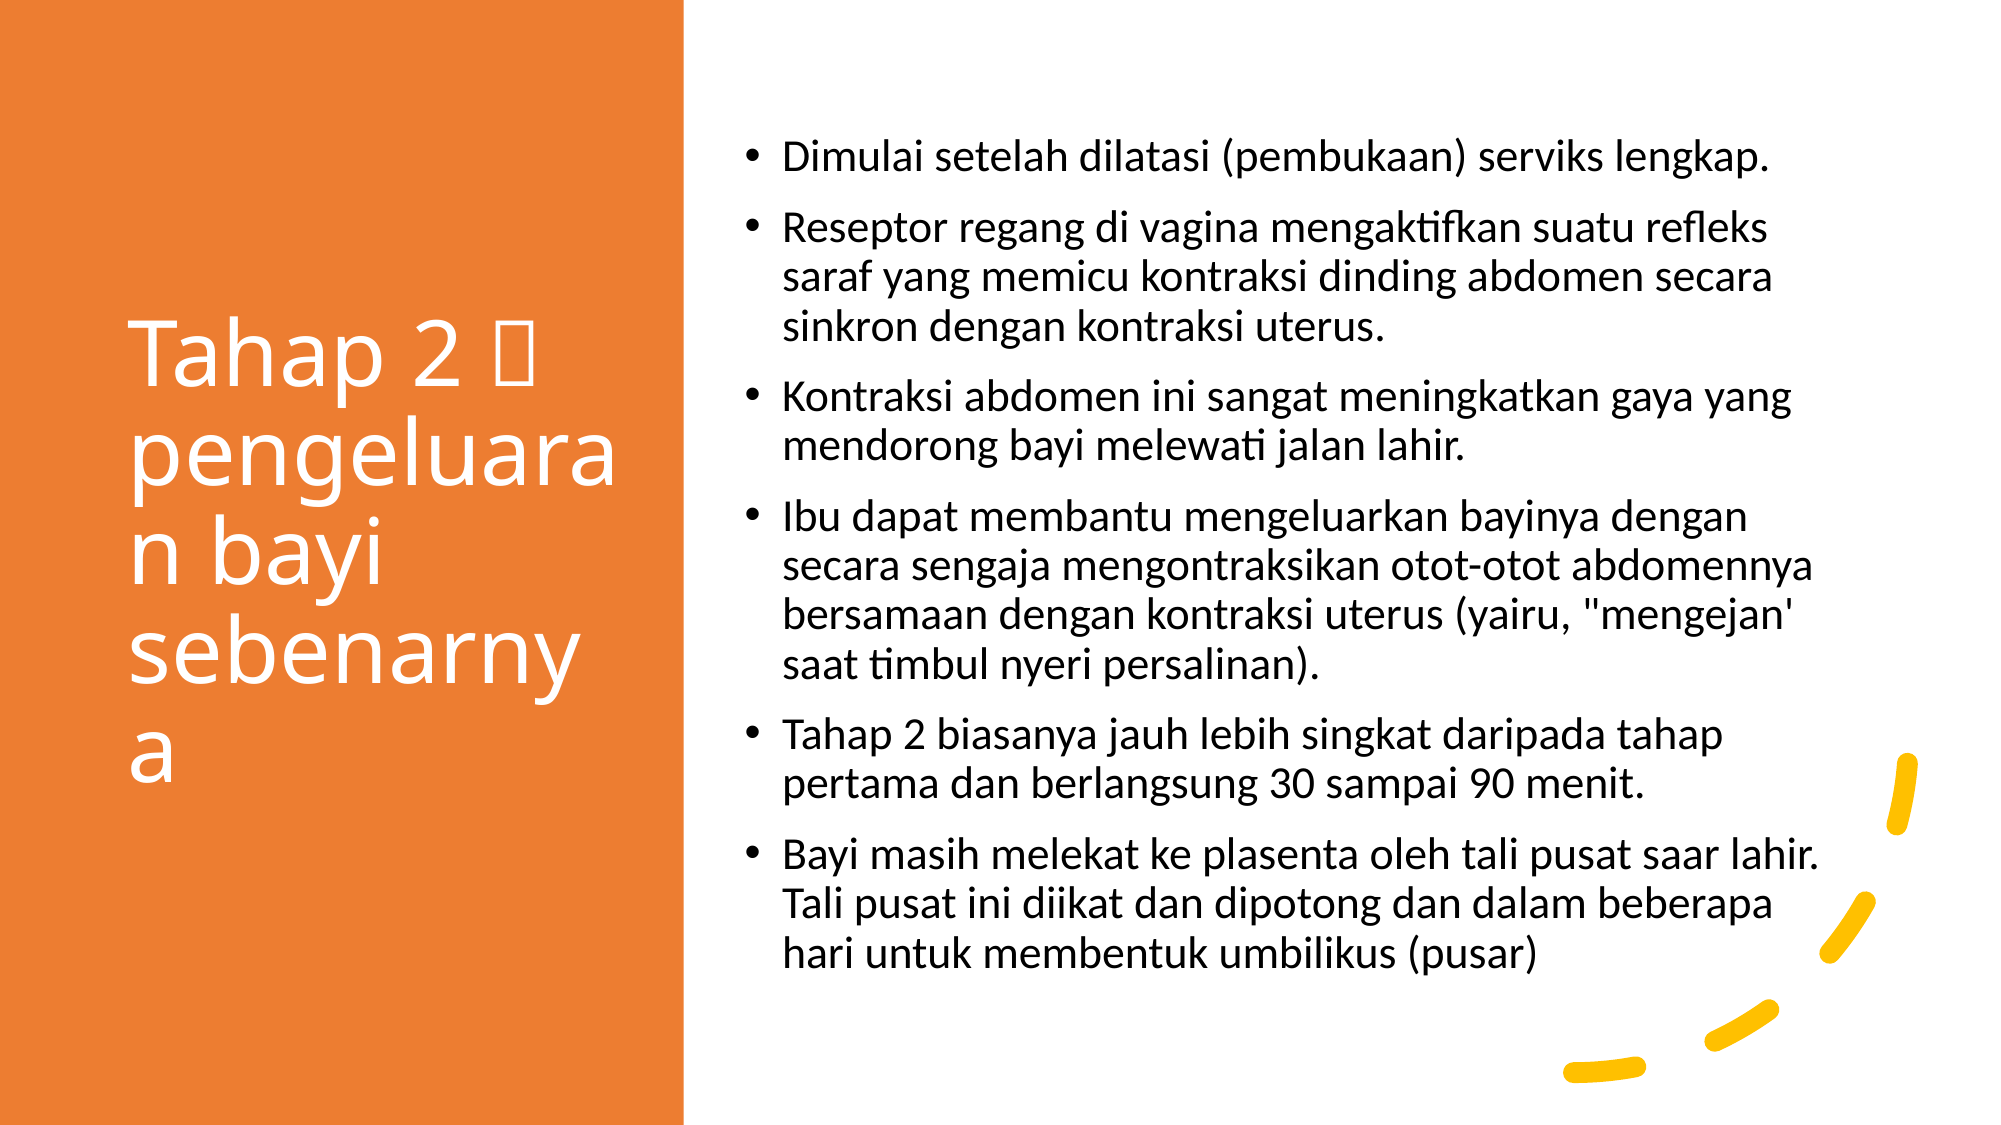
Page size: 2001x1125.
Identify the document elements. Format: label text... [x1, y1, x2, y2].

list Dimulai setelah dilatasi (pembukaan) serviks lengkap. Reseptor regang di vagina mengaktifkan suatu refleks saraf yang memicu kontraksi dinding abdomen secara sinkron dengan kontraksi uterus. Kontraksi abdomen ini sangat meningkatkan gaya yang mendorong bayi melewati jalan lahir. Ibu dapat membantu mengeluarkan bayinya dengan secara sengaja mengontraksikan otot-otot abdomennya bersamaan dengan kontraksi uterus (yairu, "mengejan' saat timbul nyeri persalinan). Tahap 2 biasanya jauh lebih singkat daripada tahap pertama dan berlangsung 30 sampai 90 menit. Bayi masih melekat ke plasenta oleh tali pusat saar lahir. Tali pusat ini diikat dan dipotong dan dalam beberapa hari untuk membentuk umbilikus (pusar) [729, 97, 1863, 1014]
text_box [685, 0, 2000, 1125]
text_box [1863, 737, 1909, 907]
title Tahap 2  pengeluaran bayi sebenarnya [112, 97, 638, 1014]
text_box [0, 0, 685, 1125]
text_box [1572, 1014, 1764, 1074]
